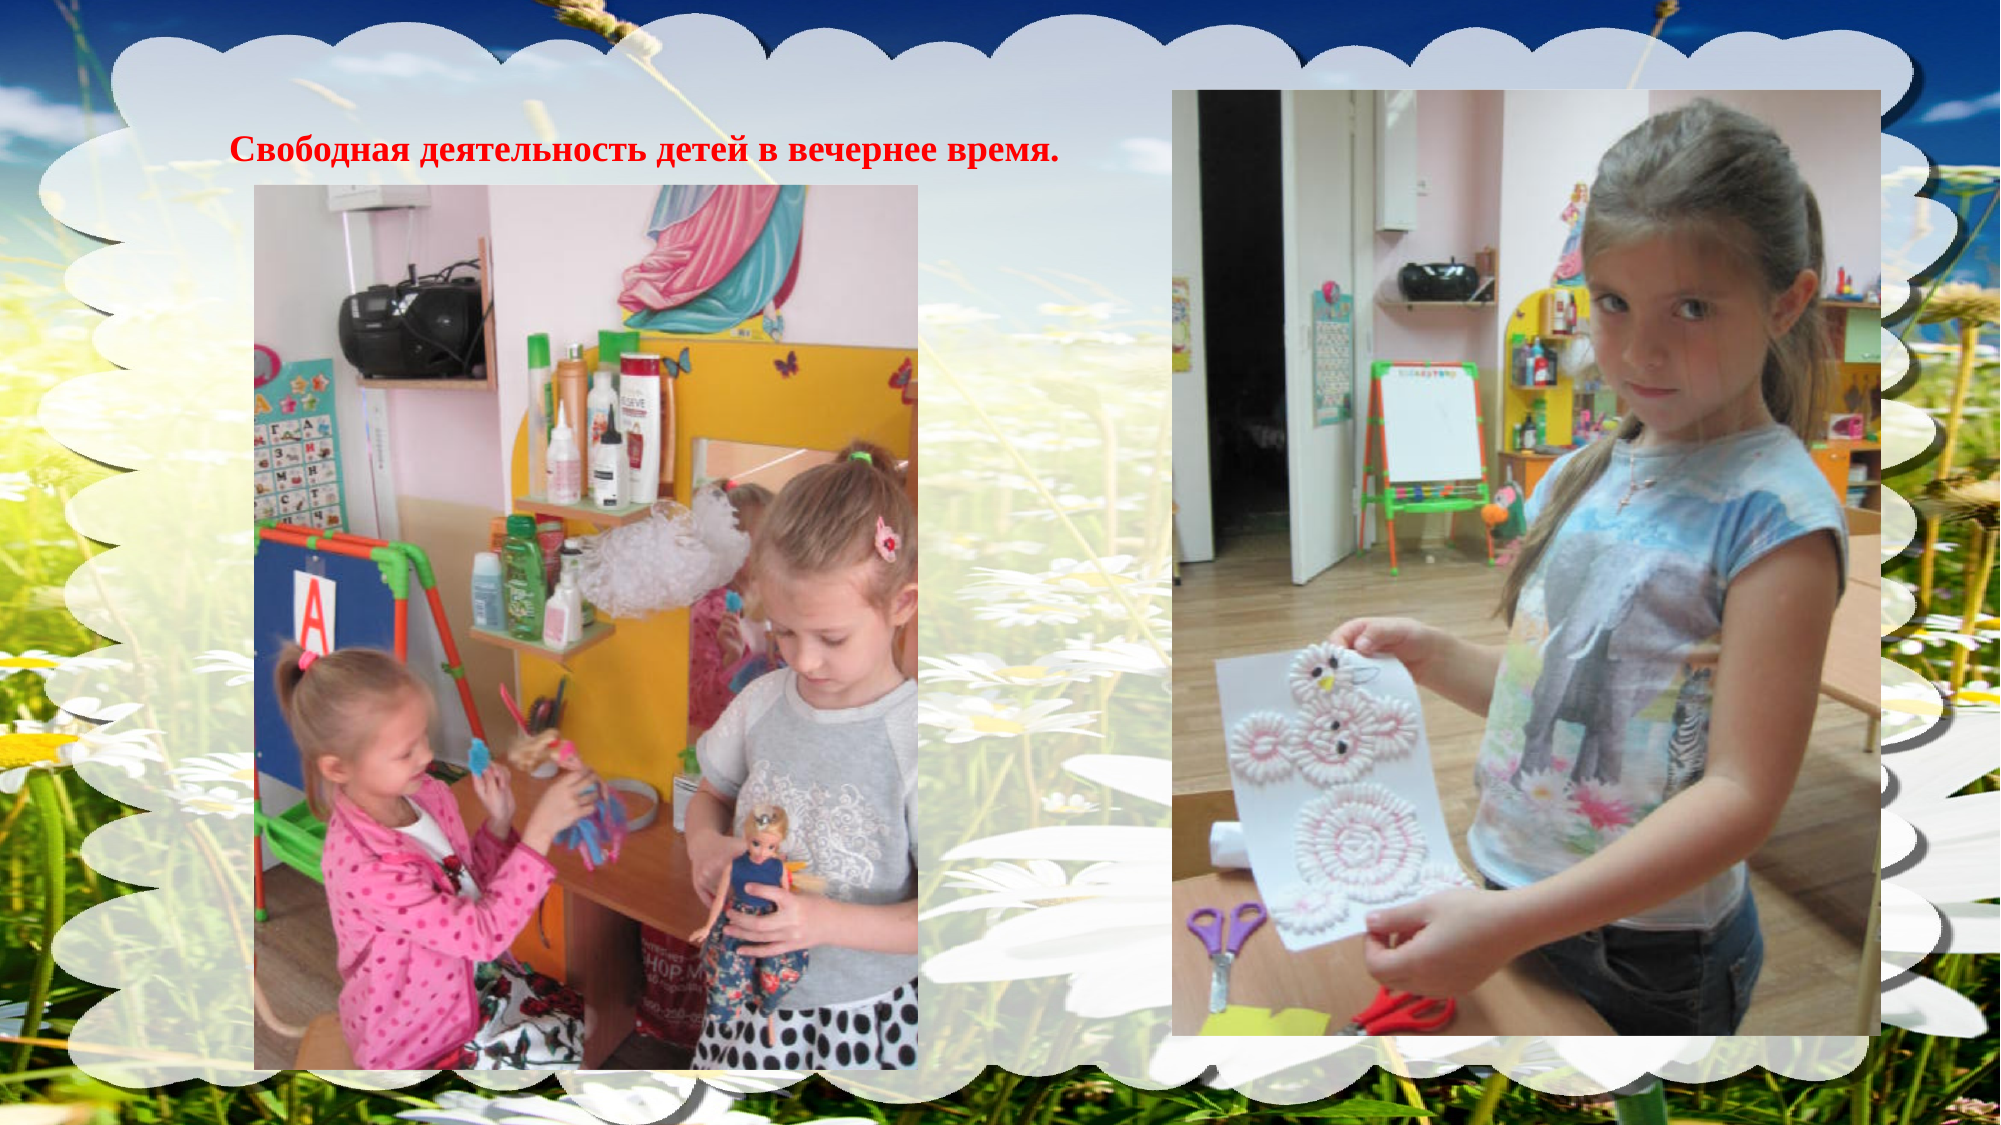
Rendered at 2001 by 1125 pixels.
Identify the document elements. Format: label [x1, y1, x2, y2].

picture [0, 0, 2000, 1125]
list [1052, 207, 2000, 918]
